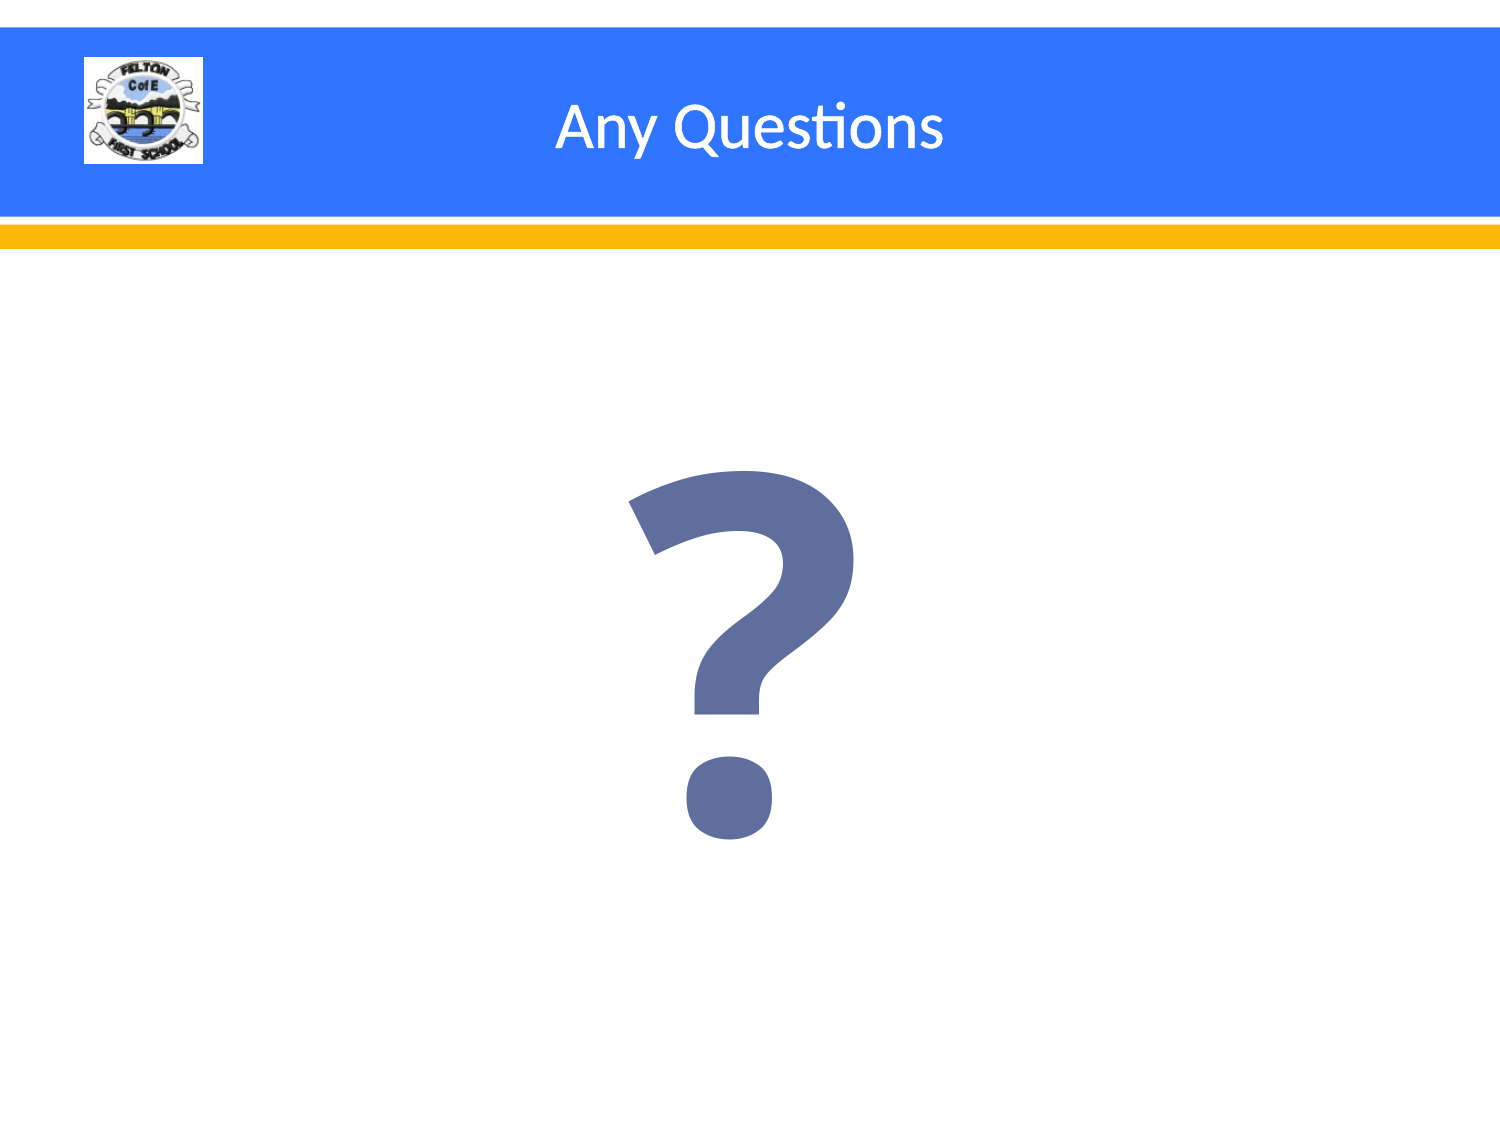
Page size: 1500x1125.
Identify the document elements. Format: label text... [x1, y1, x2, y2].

title Any Questions [75, 29, 1425, 213]
text_box ? [612, 326, 881, 942]
picture [83, 57, 203, 165]
